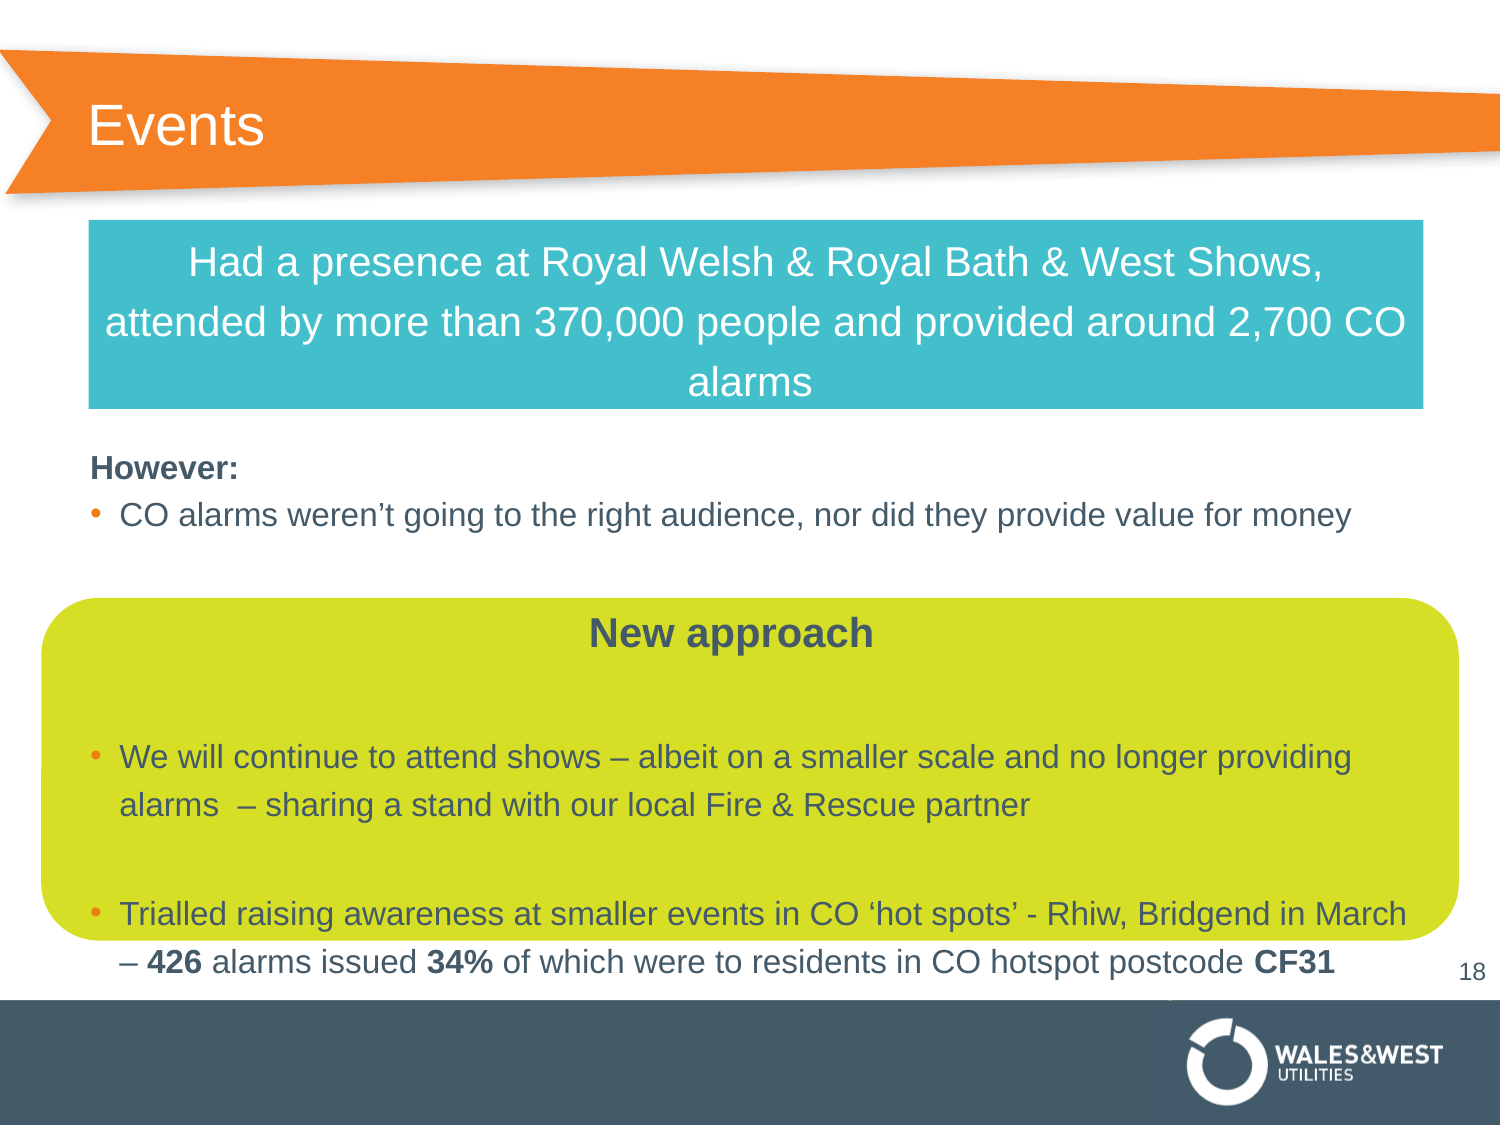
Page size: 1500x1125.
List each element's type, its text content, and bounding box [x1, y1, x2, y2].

slide_number 18 [1437, 940, 1500, 1001]
title Events [72, 73, 1423, 171]
text_box Had a presence at Royal Welsh & Royal Bath & West Shows, attended by more than 370,000 people and provided around 2,700 CO alarms [86, 218, 1425, 361]
list However: CO alarms weren’t going to the right audience, nor did they provide value for money We will continue to attend shows – albeit on a smaller scale and no longer providing alarms – sharing a stand with our local Fire & Rescue partner Trialled raising awareness at smaller events in CO ‘hot spots’ - Rhiw, Bridgend in March – 426 alarms issued 34% of which were to residents in CO hotspot postcode CF31 [75, 361, 1425, 1005]
picture [1164, 1001, 1500, 1125]
text_box [1425, 600, 1461, 938]
text_box New approach [574, 597, 890, 663]
text_box [39, 600, 75, 938]
